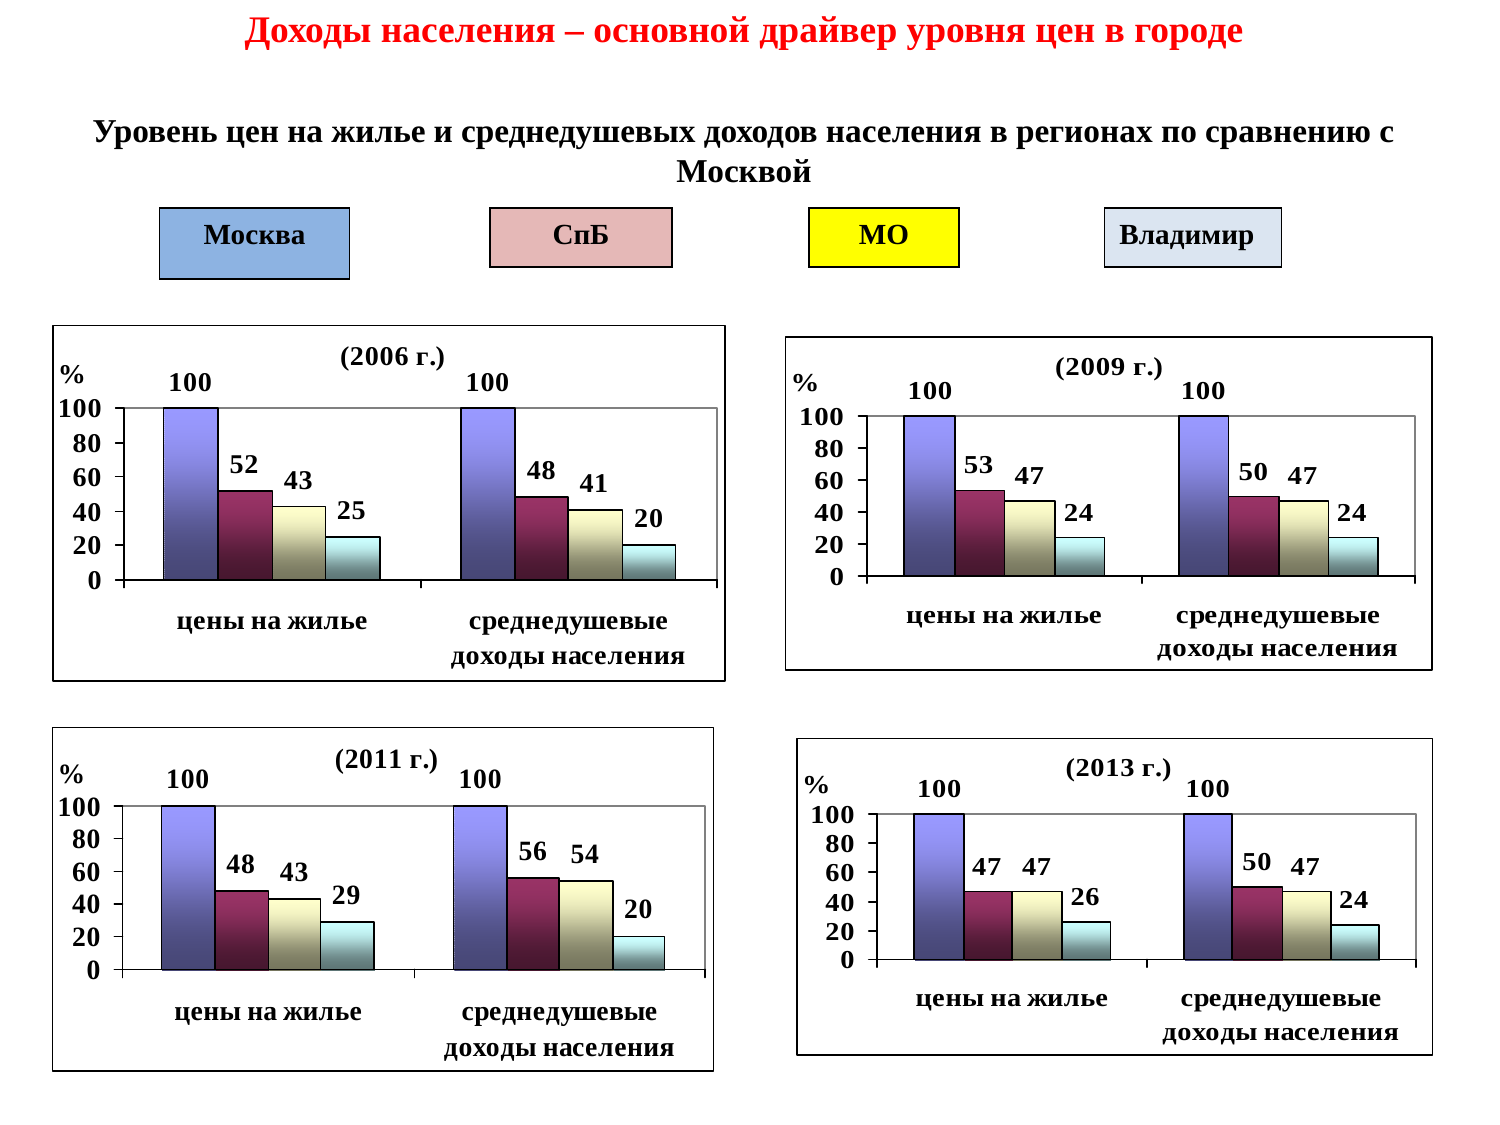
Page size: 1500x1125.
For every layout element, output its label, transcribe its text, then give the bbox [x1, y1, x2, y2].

text_box СпБ [490, 242, 672, 268]
text_box Владимир [1104, 242, 1282, 268]
text_box Доходы населения – основной драйвер уровня цен в городе Уровень цен на жилье и среднедушевых доходов населения в регионах по сравнению с Москвой [53, 0, 1436, 74]
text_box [785, 727, 1447, 1066]
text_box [41, 715, 727, 1083]
text_box Москва [159, 242, 350, 279]
text_box [0, 74, 1500, 150]
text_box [41, 314, 739, 693]
text_box МО [808, 242, 959, 268]
text_box Доходы населения – основной драйвер уровня цен в городе Уровень цен на жилье и среднедушевых доходов населения в регионах по сравнению с Москвой [53, 150, 1436, 242]
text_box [773, 326, 1446, 681]
